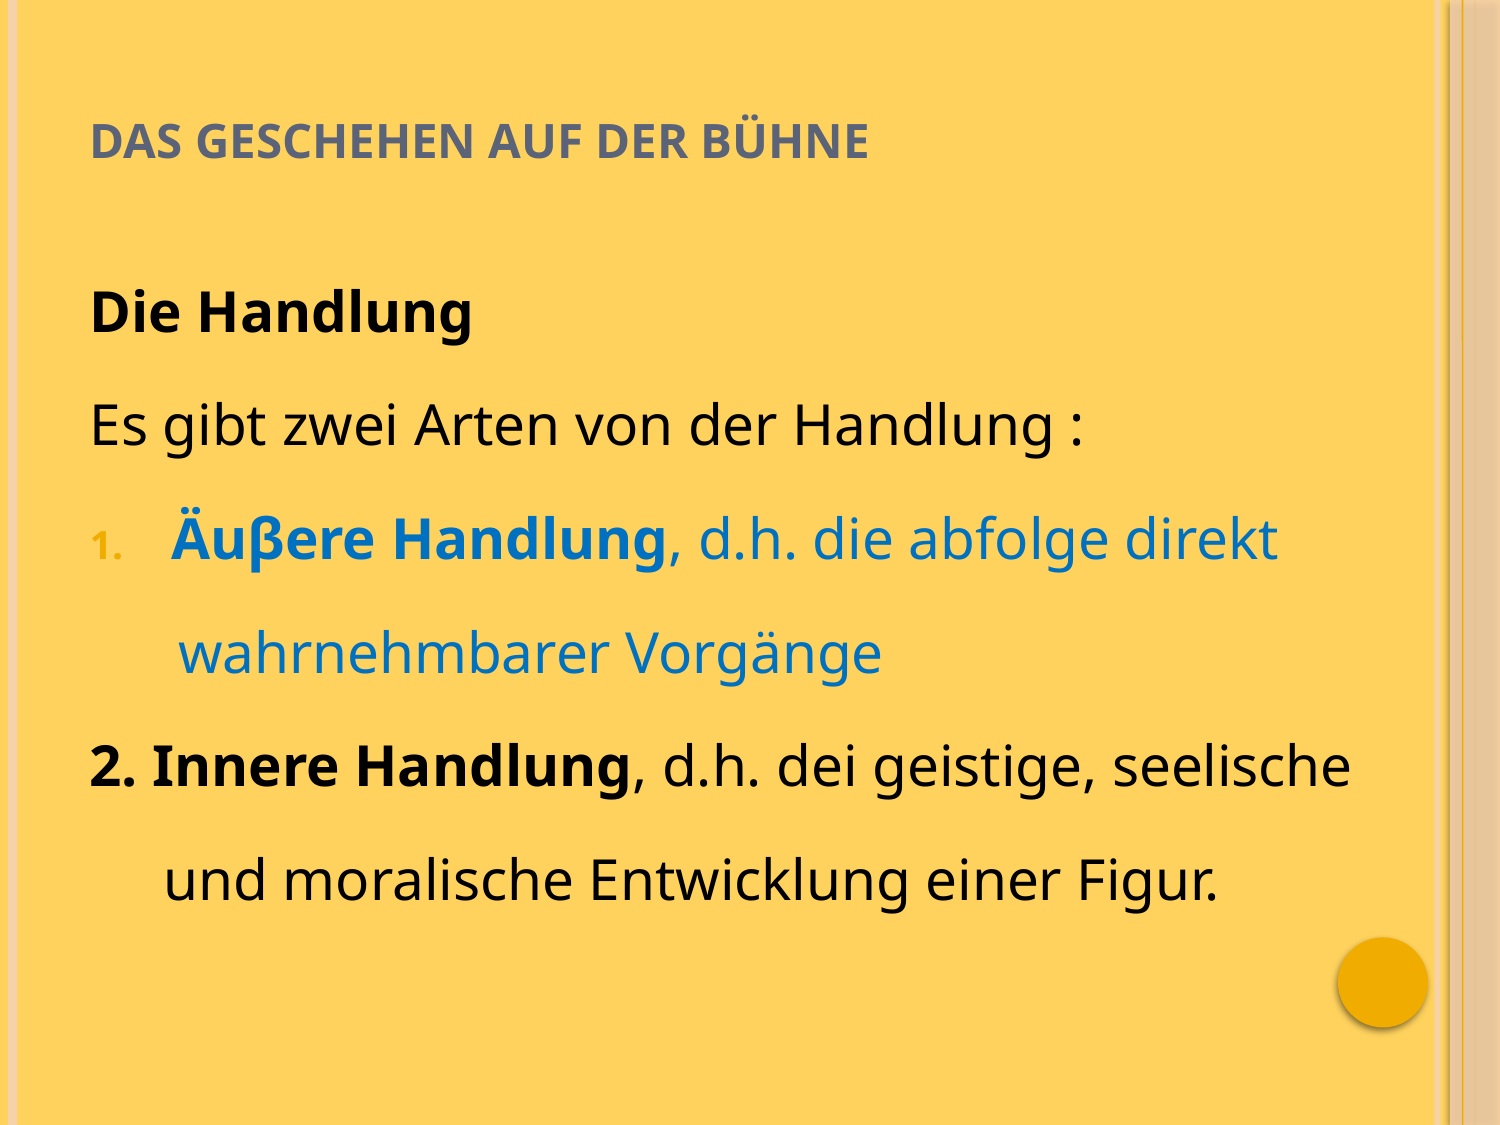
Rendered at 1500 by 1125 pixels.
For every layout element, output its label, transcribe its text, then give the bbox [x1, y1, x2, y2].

list Die Handlung Es gibt zwei Arten von der Handlung : Äuβere Handlung, d.h. die abfolge direkt wahrnehmbarer Vorgänge 2. Innere Handlung, d.h. dei geistige, seelische und moralische Entwicklung einer Figur. [75, 164, 1425, 1005]
title DAS GESCHEHEN AUF DER BÜHNE [75, 45, 1300, 164]
